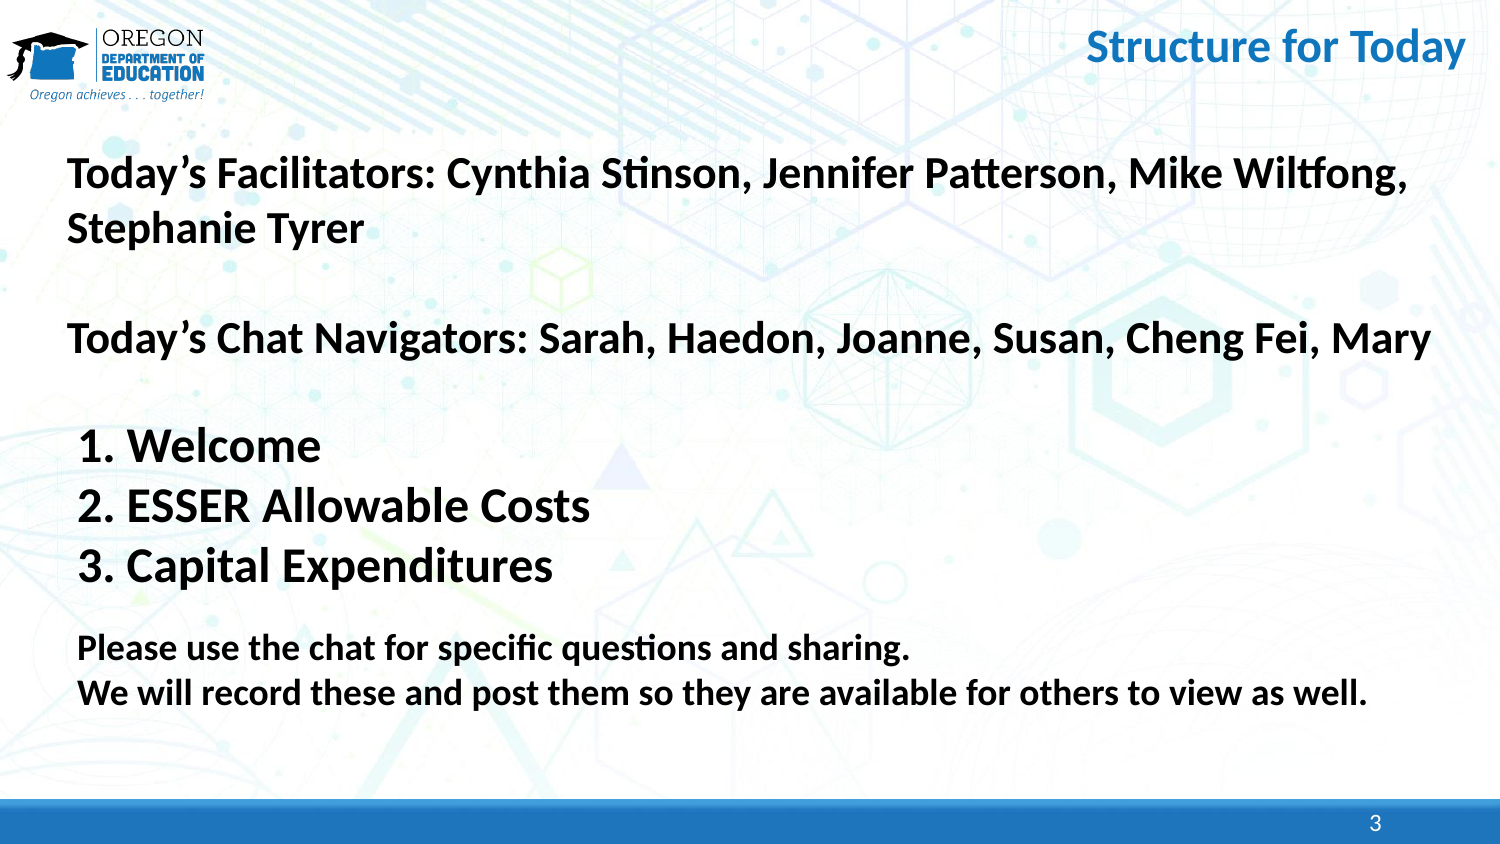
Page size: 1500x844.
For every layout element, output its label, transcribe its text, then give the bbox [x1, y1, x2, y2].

text_box Today’s Facilitators: Cynthia Stinson, Jennifer Patterson, Mike Wiltfong, Stephanie Tyrer Today’s Chat Navigators: Sarah, Haedon, Joanne, Susan, Cheng Fei, Mary 1. Welcome 2. ESSER Allowable Costs 3. Capital Expenditures Please use the chat for specific questions and sharing. We will record these and post them so they are available for others to view as well. [51, 127, 1449, 780]
picture [0, 0, 1500, 844]
slide_number 3 [1059, 798, 1397, 844]
title Structure for Today [308, 13, 1482, 139]
